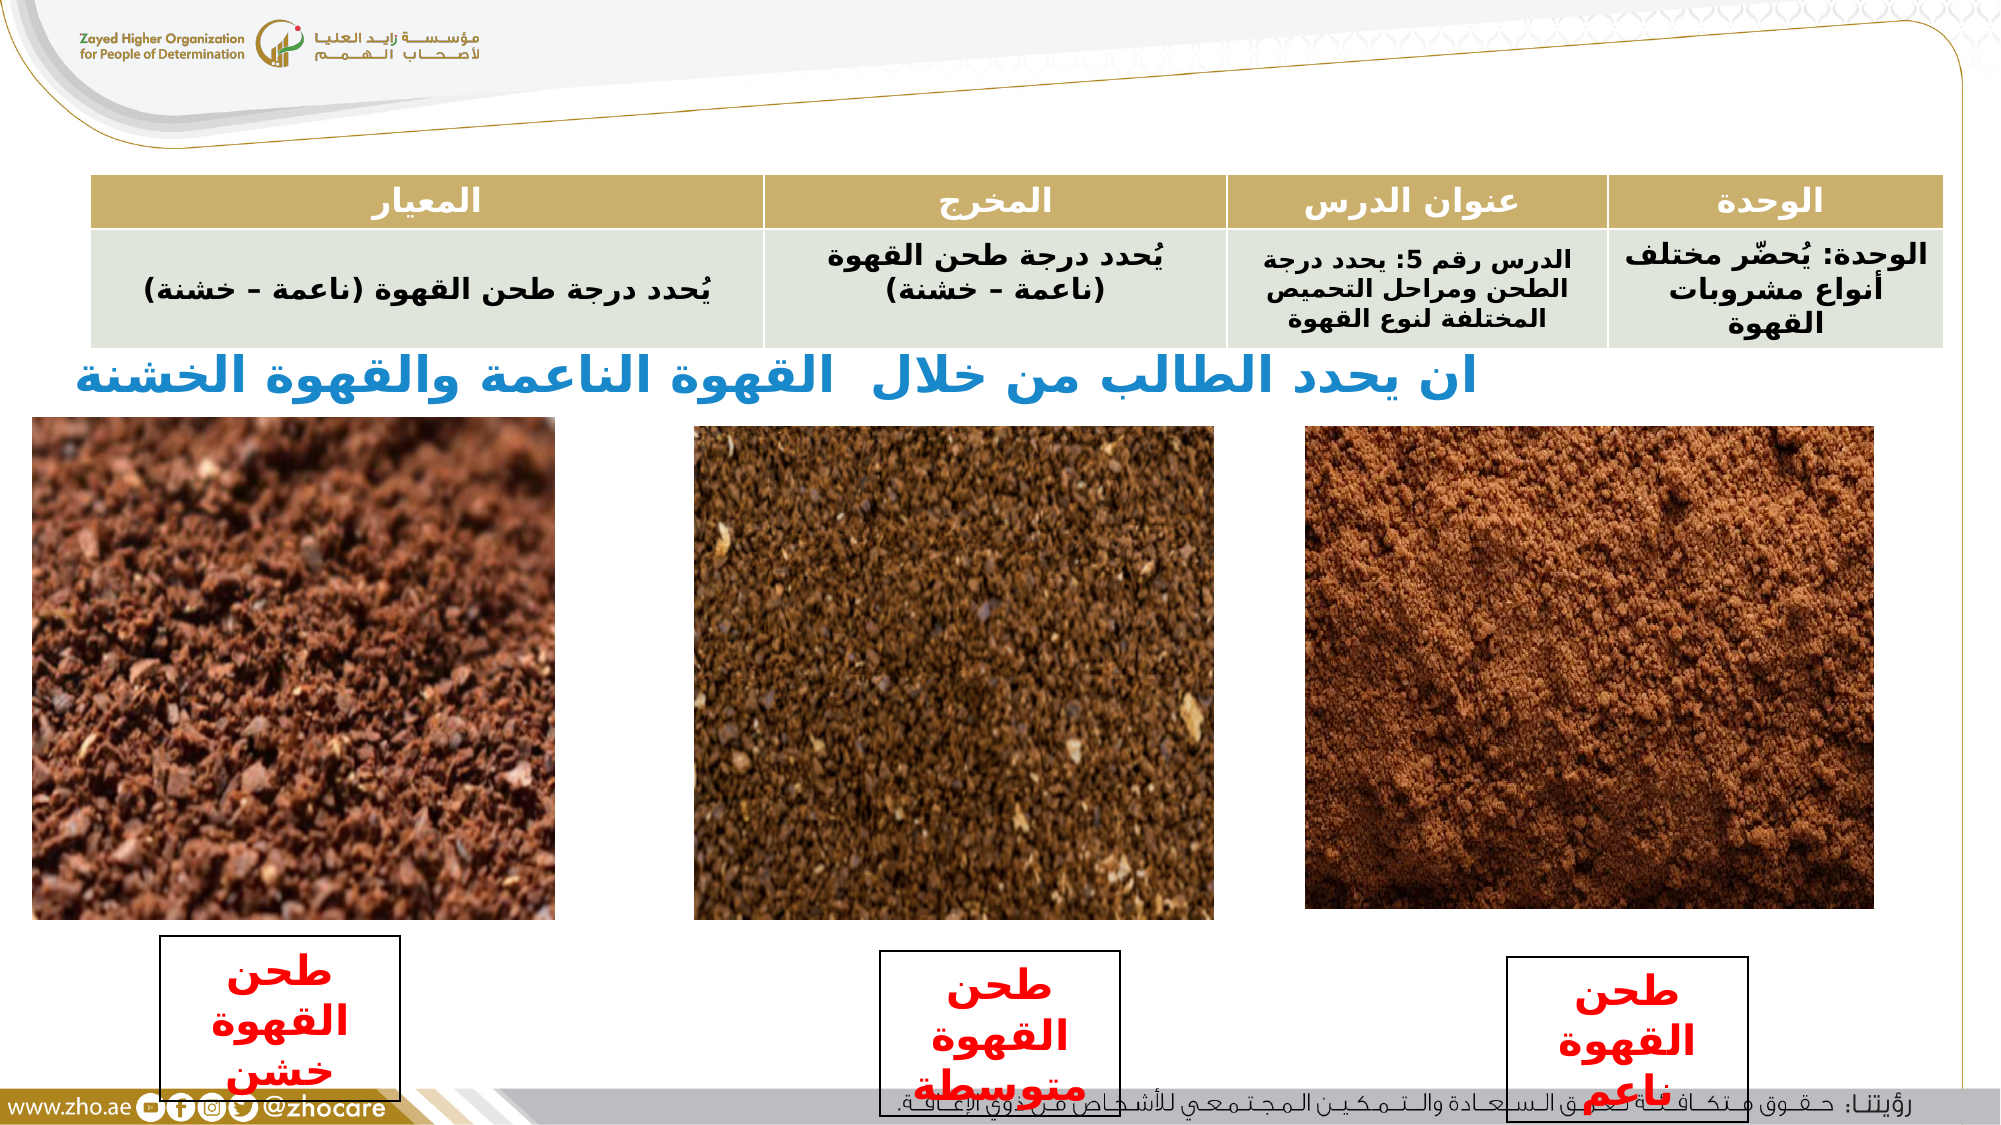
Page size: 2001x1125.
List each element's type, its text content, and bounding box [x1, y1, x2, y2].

table_header المعيار [91, 175, 763, 228]
text_box طحن القهوة متوسطة [879, 950, 1121, 1116]
picture [0, 0, 2001, 1125]
table_cell الوحدة: يُحضّر مختلف أنواع مشروبات القهوة [1609, 230, 1943, 348]
table_cell يُحدد درجة طحن القهوة (ناعمة – خشنة) [91, 230, 763, 348]
table_header عنوان الدرس [1228, 175, 1607, 228]
table_cell يُحدد درجة طحن القهوة (ناعمة – خشنة) [765, 230, 1226, 348]
table_cell الدرس رقم 5: يحدد درجة الطحن ومراحل التحميص المختلفة لنوع القهوة [1228, 230, 1607, 348]
table_header الوحدة [1609, 175, 1943, 228]
text_box ان يحدد الطالب من خلال القهوة الناعمة والقهوة الخشنة [0, 285, 1508, 410]
text_box طحن القهوة خشن [160, 936, 401, 1102]
text_box طحن القهوة ناعم [1507, 956, 1748, 1122]
table_header المخرج [765, 175, 1226, 228]
